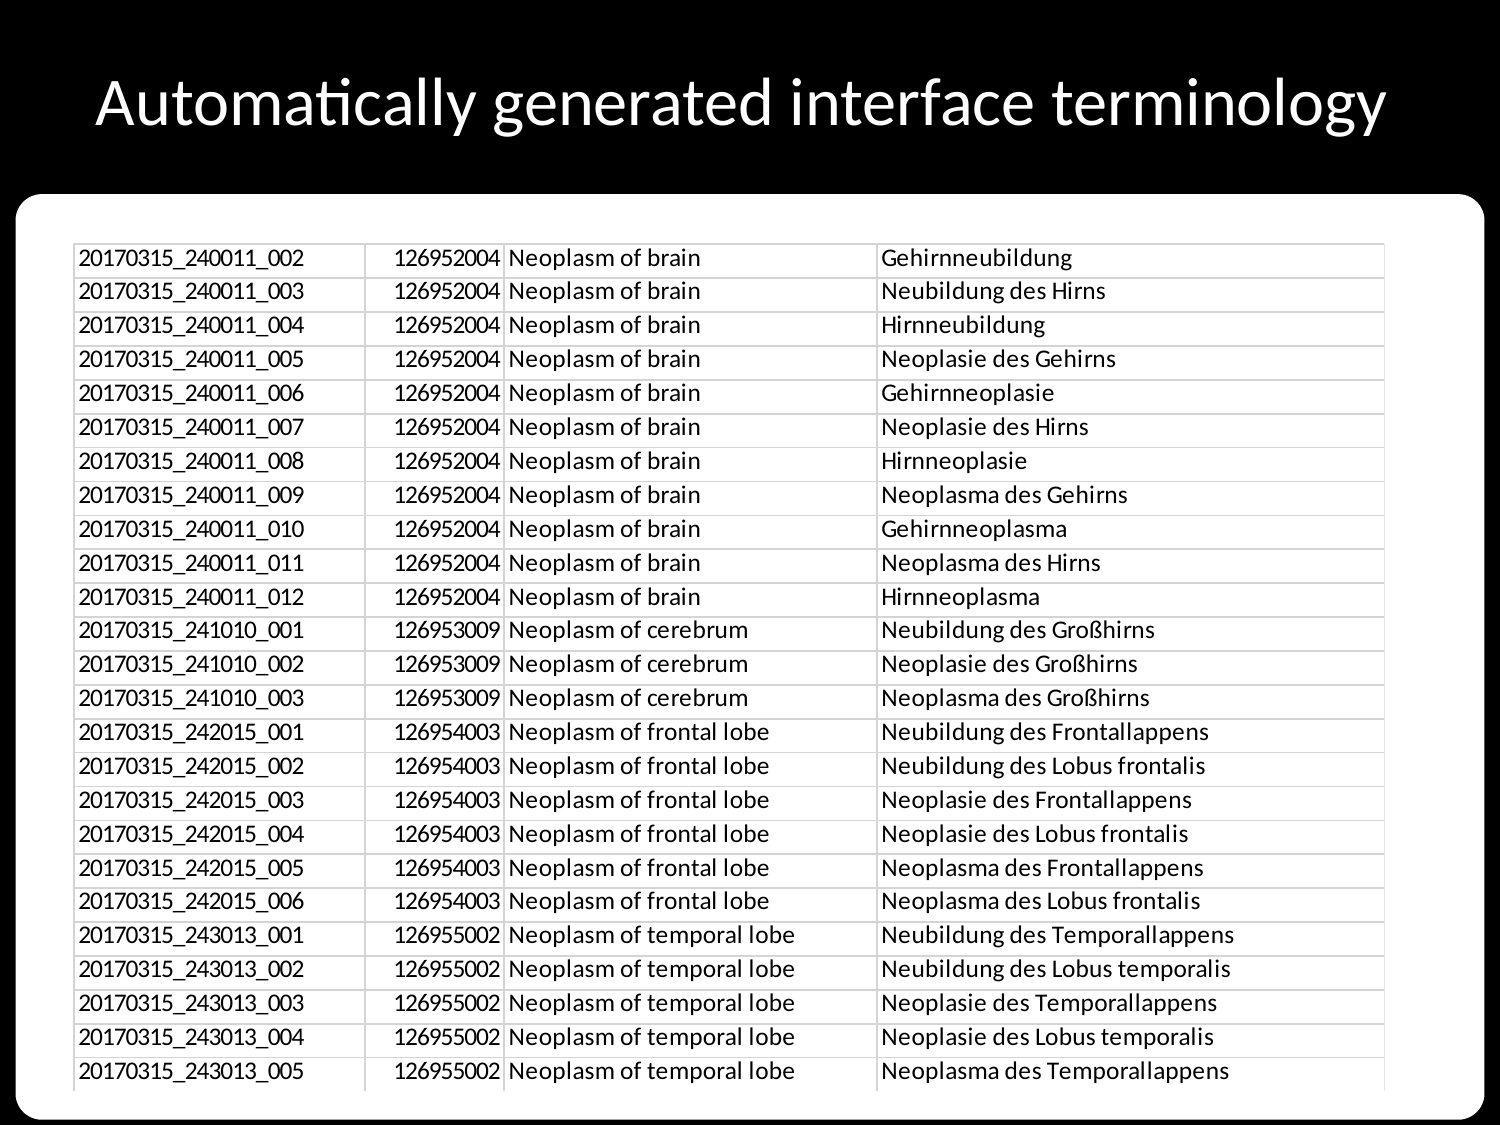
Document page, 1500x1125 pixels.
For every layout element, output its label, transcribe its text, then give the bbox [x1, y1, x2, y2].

picture [72, 243, 1389, 1095]
title Automatically generated interface terminology [0, 22, 1500, 173]
